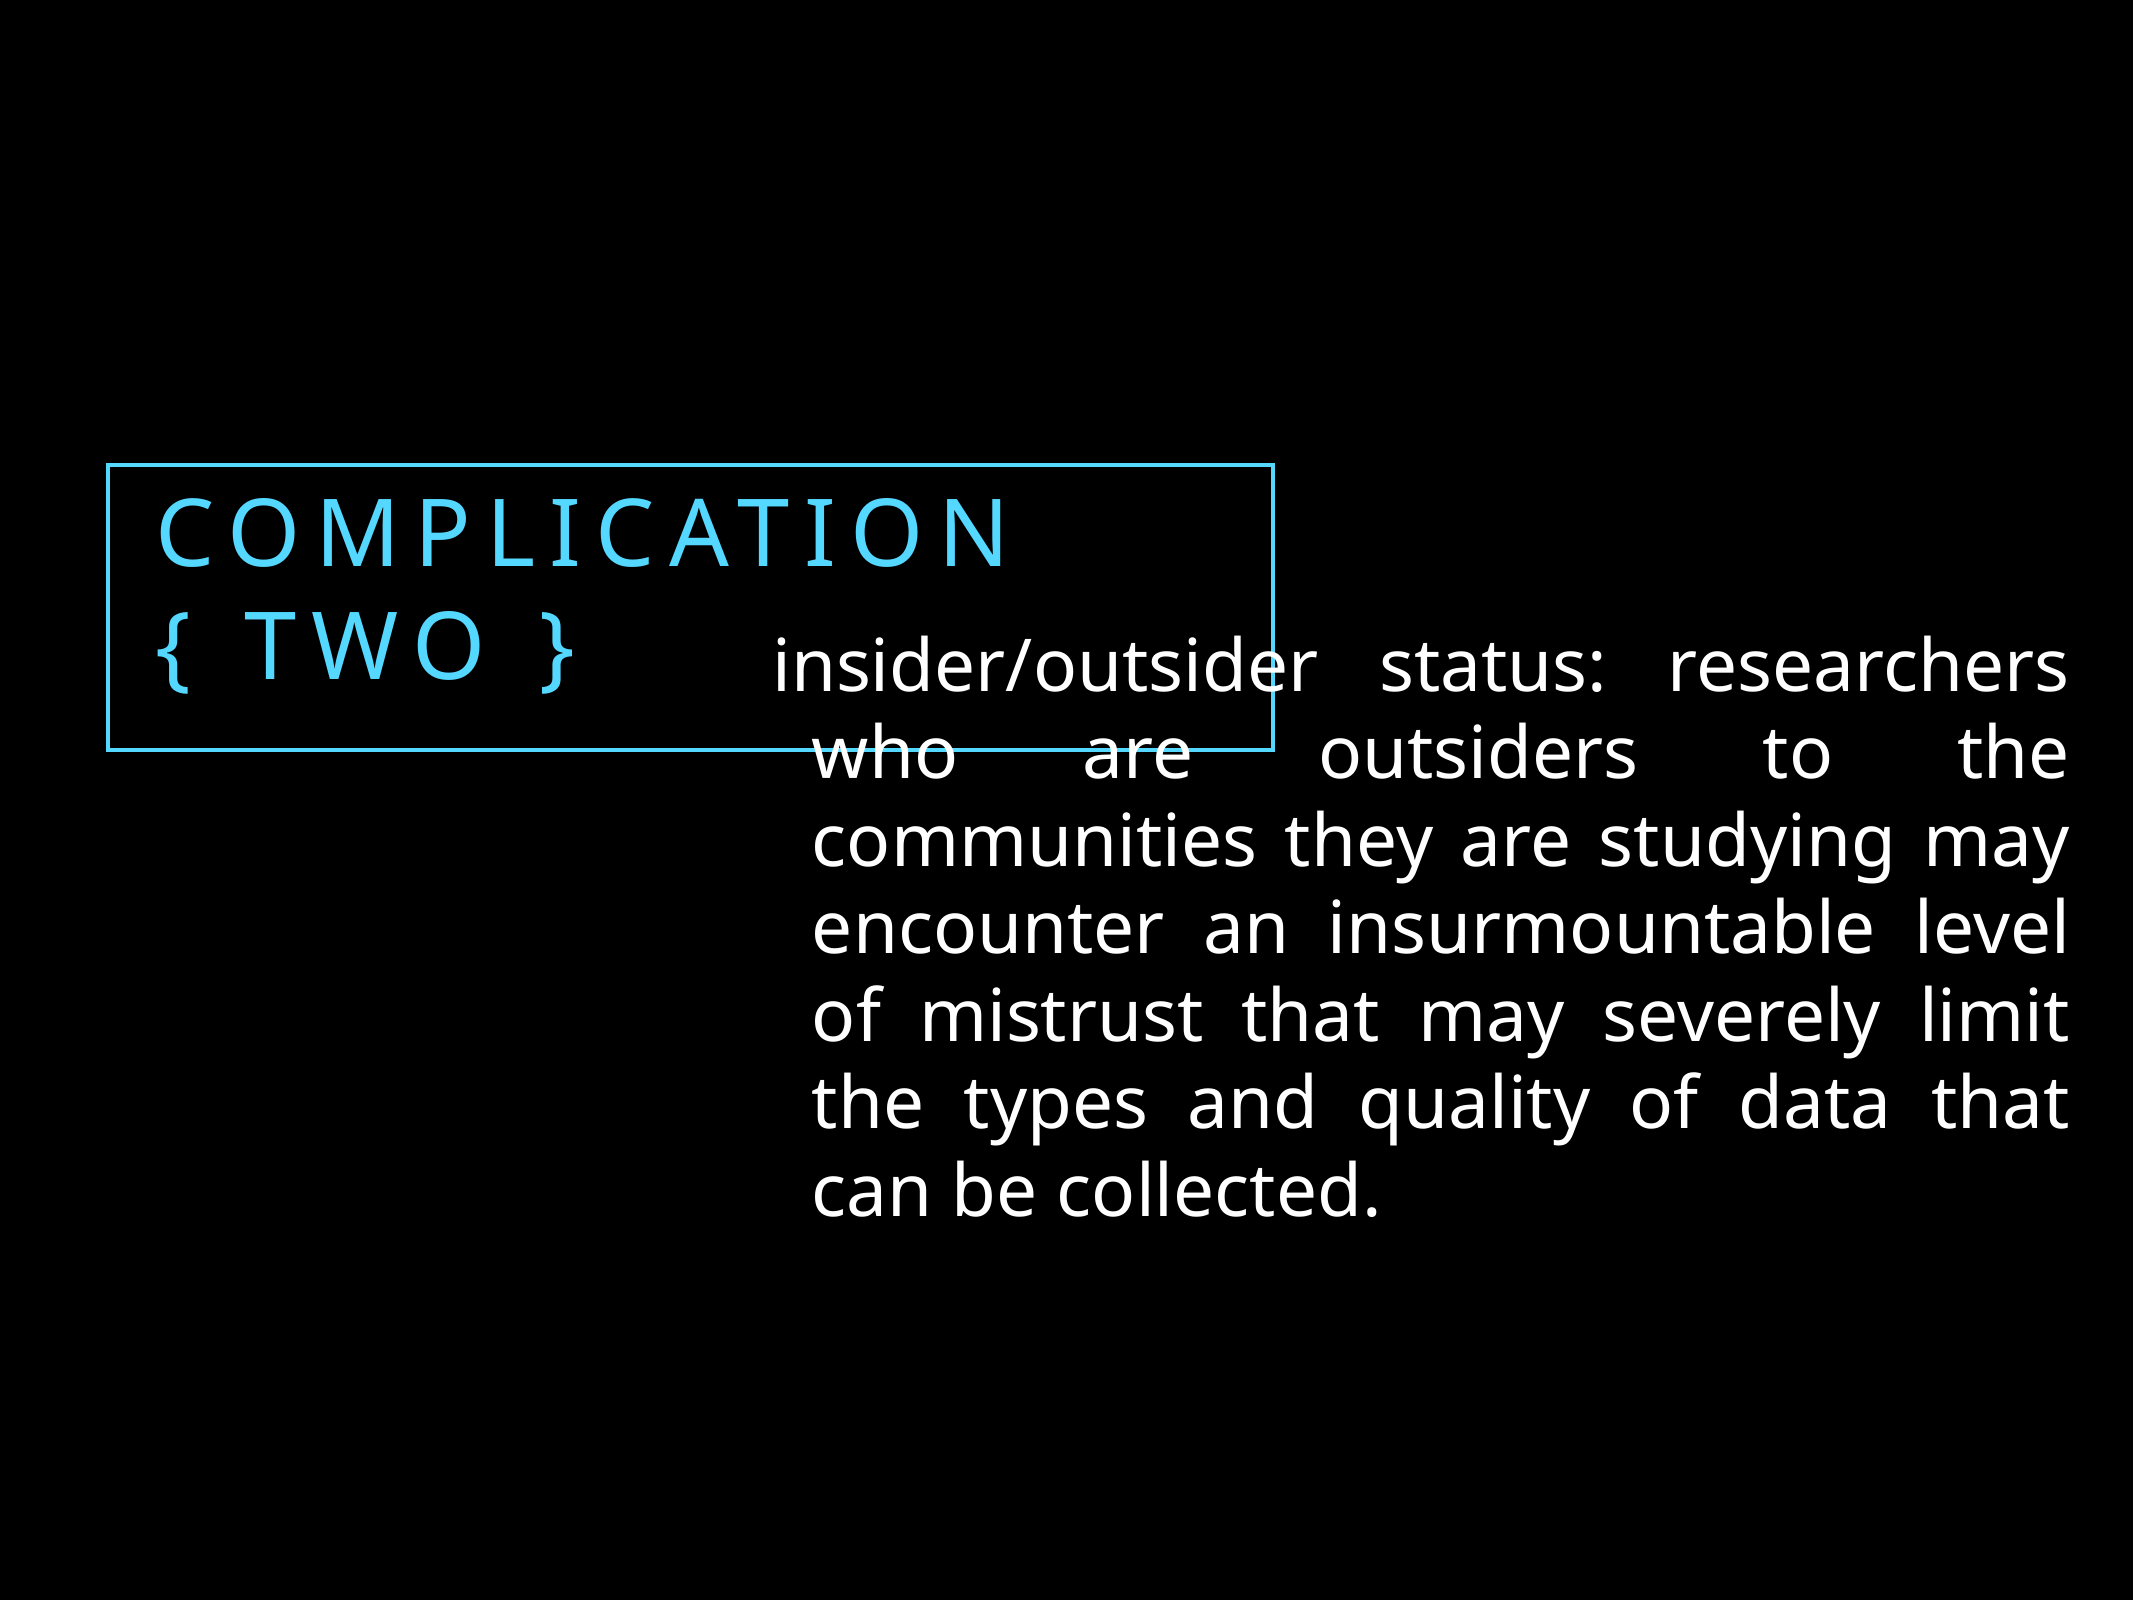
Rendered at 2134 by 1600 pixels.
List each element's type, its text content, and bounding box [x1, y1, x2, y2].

list insider/outsider status: researchers who are outsiders to the communities they are studying may encounter an insurmountable level of mistrust that may severely limit the types and quality of data that can be collected. [763, 516, 2080, 1333]
title complication { TWO } [107, 464, 1274, 751]
